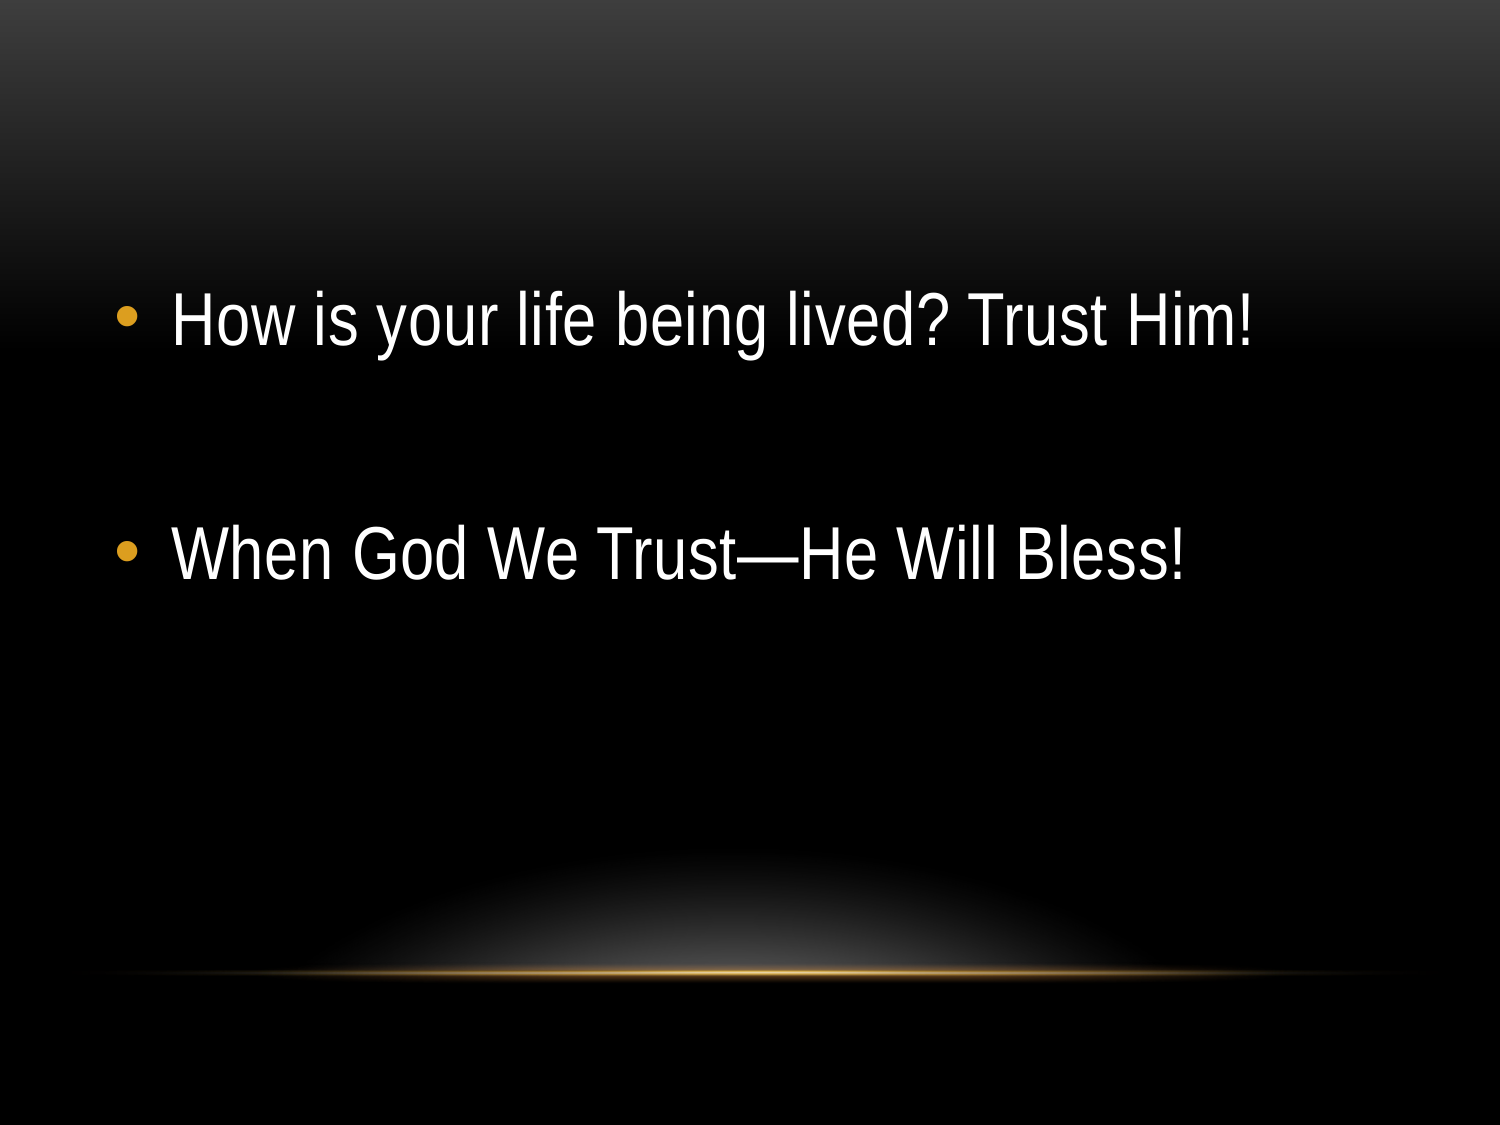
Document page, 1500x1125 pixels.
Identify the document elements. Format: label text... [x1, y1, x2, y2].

picture [0, 0, 1500, 1125]
list How is your life being lived? Trust Him! When God We Trust—He Will Bless! [99, 262, 1400, 938]
